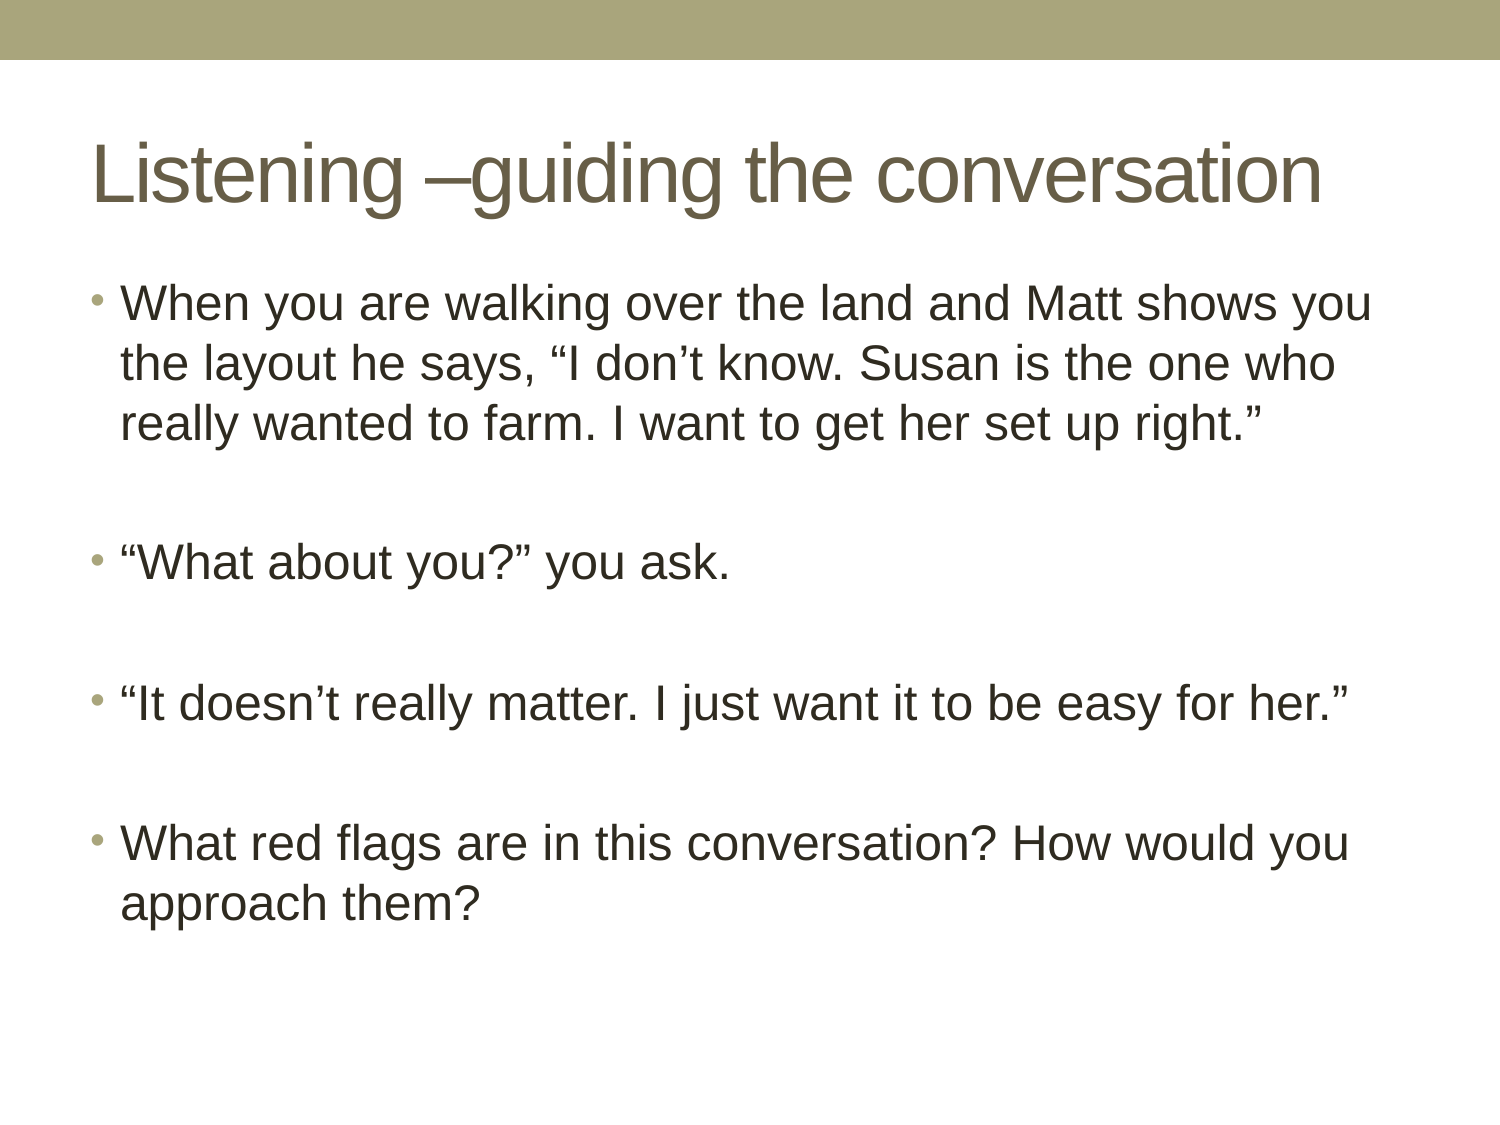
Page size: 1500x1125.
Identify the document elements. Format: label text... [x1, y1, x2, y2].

title Listening –guiding the conversation [75, 87, 1425, 250]
list When you are walking over the land and Matt shows you the layout he says, “I don’t know. Susan is the one who really wanted to farm. I want to get her set up right.” “What about you?” you ask. “It doesn’t really matter. I just want it to be easy for her.” What red flags are in this conversation? How would you approach them? [75, 262, 1425, 1063]
